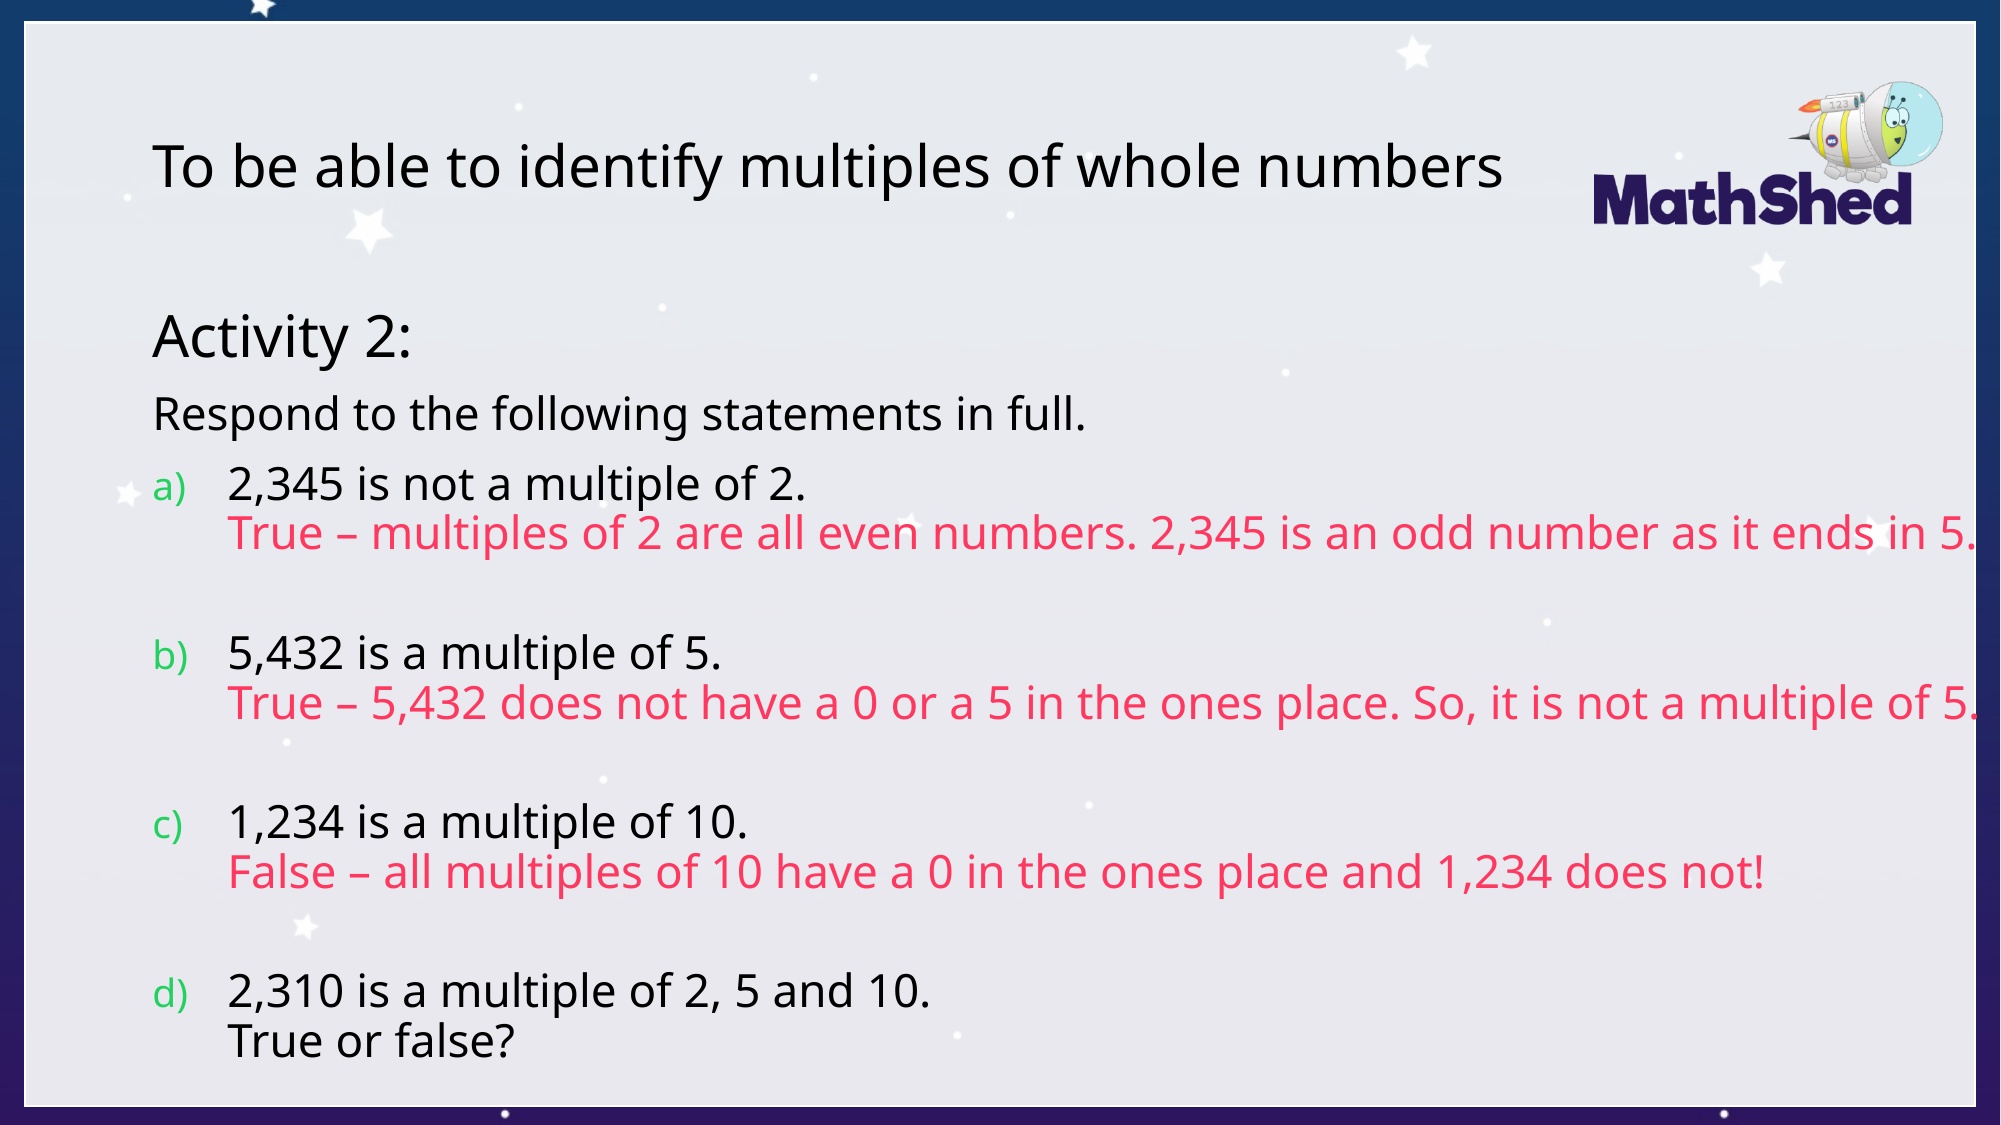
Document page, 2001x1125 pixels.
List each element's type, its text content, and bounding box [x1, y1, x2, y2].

picture [0, 0, 2001, 1125]
list Activity 2: Respond to the following statements in full. 2,345 is not a multiple of 2. True – multiples of 2 are all even numbers. 2,345 is an odd number as it ends in 5. 5,432 is a multiple of 5. True – 5,432 does not have a 0 or a 5 in the ones place. So, it is not a multiple of 5. 1,234 is a multiple of 10. False – all multiples of 10 have a 0 in the ones place and 1,234 does not! 2,310 is a multiple of 2, 5 and 10. True or false? [137, 299, 2000, 1014]
text_box [1496, 387, 1648, 540]
title To be able to identify multiples of whole numbers [137, 59, 1578, 278]
